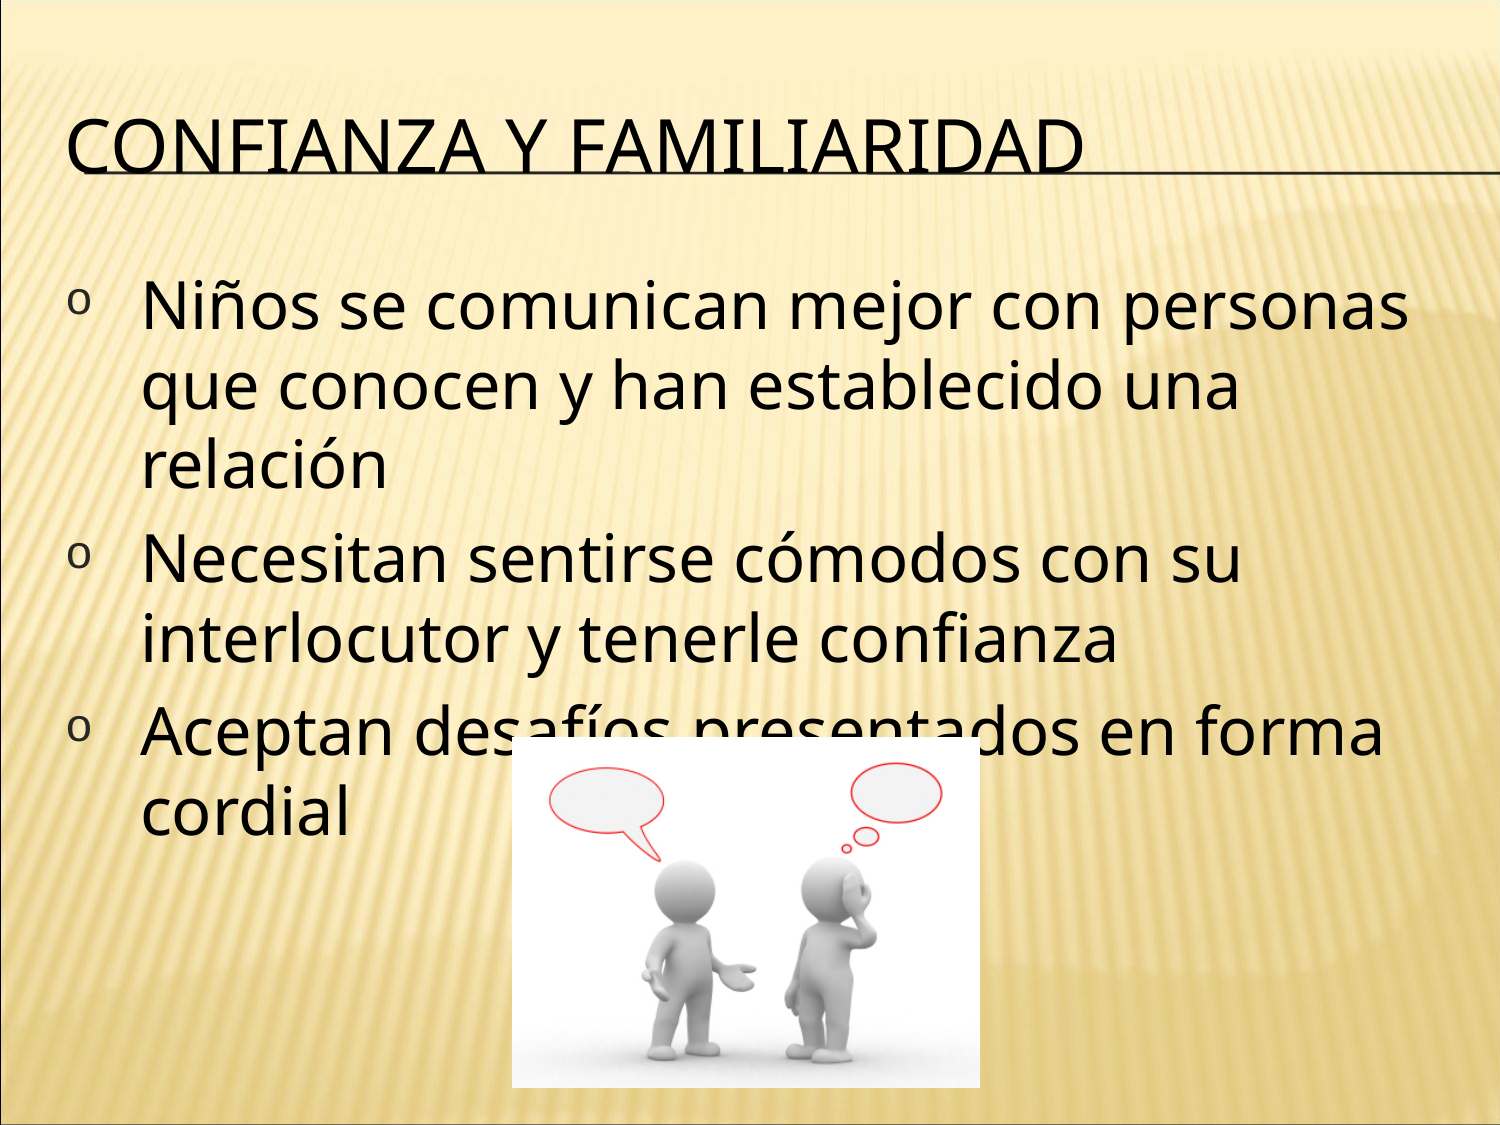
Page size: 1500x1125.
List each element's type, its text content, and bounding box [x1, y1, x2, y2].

picture [0, 0, 1500, 1125]
title Confianza y familiaridad [50, 75, 1475, 213]
list Niños se comunican mejor con personas que conocen y han establecido una relación Necesitan sentirse cómodos con su interlocutor y tenerle confianza Aceptan desafíos presentados en forma cordial [50, 254, 1475, 998]
